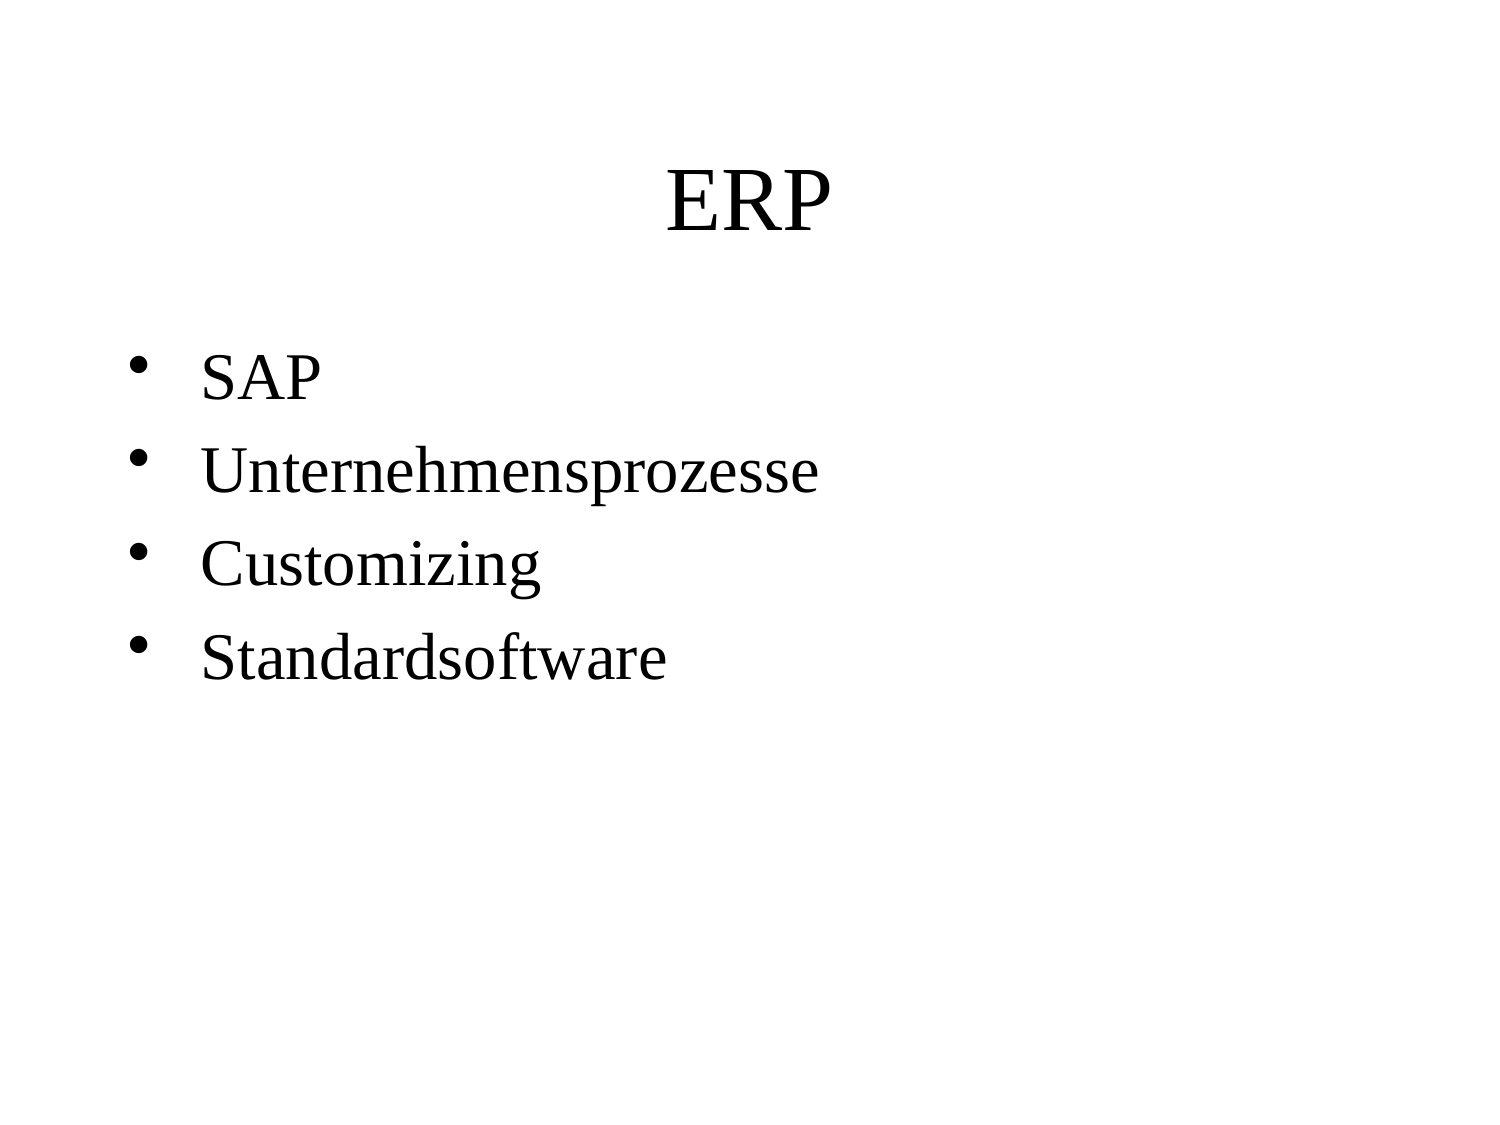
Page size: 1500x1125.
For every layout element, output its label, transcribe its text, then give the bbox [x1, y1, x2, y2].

title ERP [112, 99, 1388, 288]
list SAP Unternehmensprozesse Customizing Standardsoftware [112, 324, 1388, 1001]
